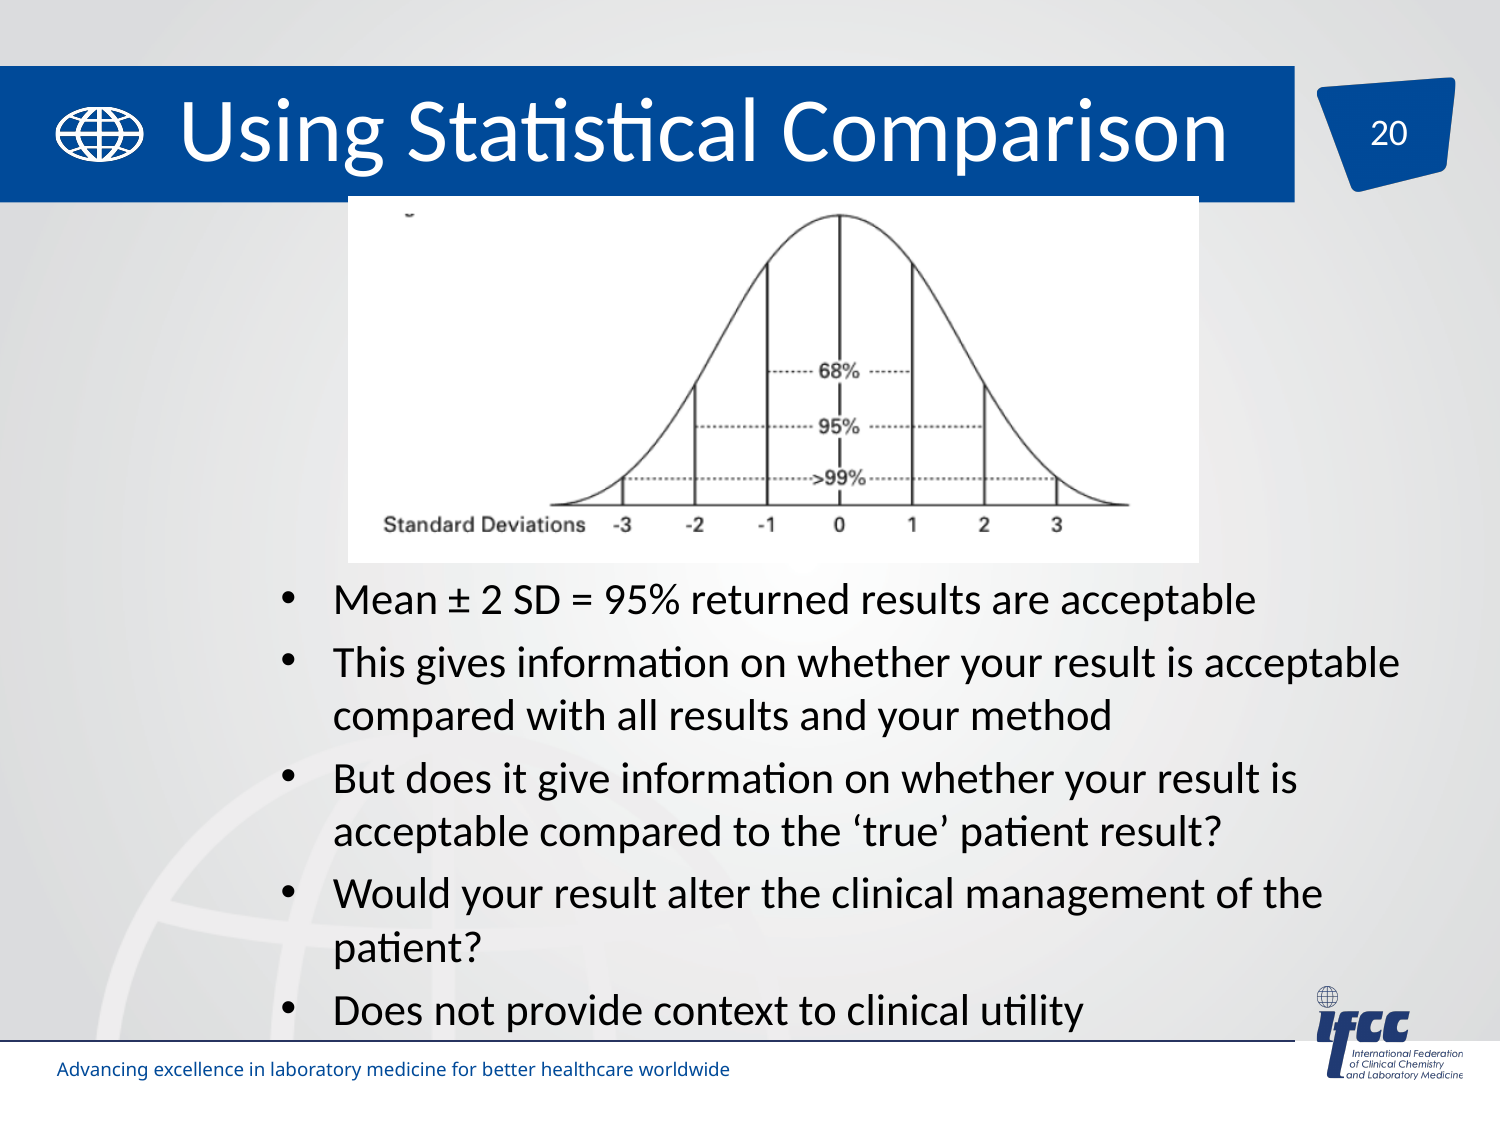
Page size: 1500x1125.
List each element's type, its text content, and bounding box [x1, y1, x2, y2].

picture [1380, 123, 1384, 134]
picture [1380, 76, 1457, 193]
list Mean ± 2 SD = 95% returned results are acceptable This gives information on whether your result is acceptable compared with all results and your method But does it give information on whether your result is acceptable compared to the ‘true’ patient result? Would your result alter the clinical management of the patient? Does not provide context to clinical utility [265, 562, 1500, 1043]
picture [348, 195, 1199, 563]
title Using Statistical Comparison [29, 30, 1380, 219]
